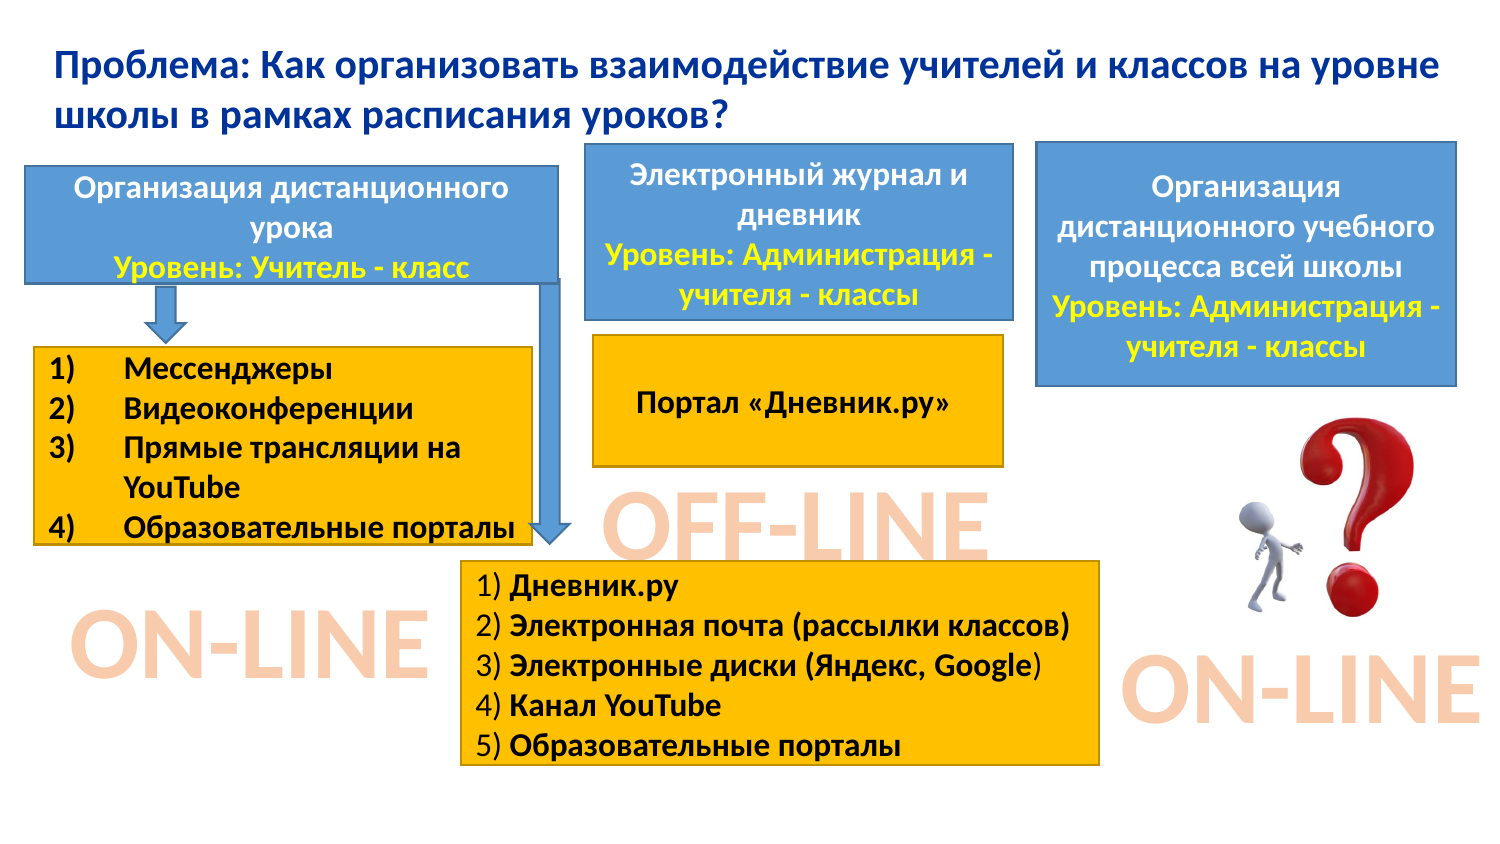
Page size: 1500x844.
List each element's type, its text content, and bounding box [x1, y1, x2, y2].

text_box 1) Дневник.ру 2) Электронная почта (рассылки классов) 3) Электронные диски (Яндекс, Google) 4) Канал YouTube 5) Образовательные порталы [460, 560, 1100, 766]
text_box Организация дистанционного учебного процесса всей школы Уровень: Администрация - учителя - классы [1035, 145, 1457, 387]
text_box ON-LINE [1105, 611, 1499, 752]
text_box Портал «Дневник.ру» [592, 334, 1004, 468]
text_box Организация дистанционного урока Уровень: Учитель - класс [24, 165, 559, 285]
picture [1189, 412, 1427, 624]
text_box Электронный журнал и дневник Уровень: Администрация - учителя - классы [584, 145, 1014, 321]
text_box Мессенджеры Видеоконференции Прямые трансляции на YouTube Образовательные порталы [33, 346, 533, 546]
text_box ON-LINE [54, 567, 448, 708]
text_box Проблема: Как организовать взаимодействие учителей и классов на уровне школы в рамках расписания уроков? [39, 29, 1475, 145]
text_box [143, 285, 188, 345]
text_box OFF-LINE [586, 448, 1007, 560]
text_box [527, 278, 572, 546]
